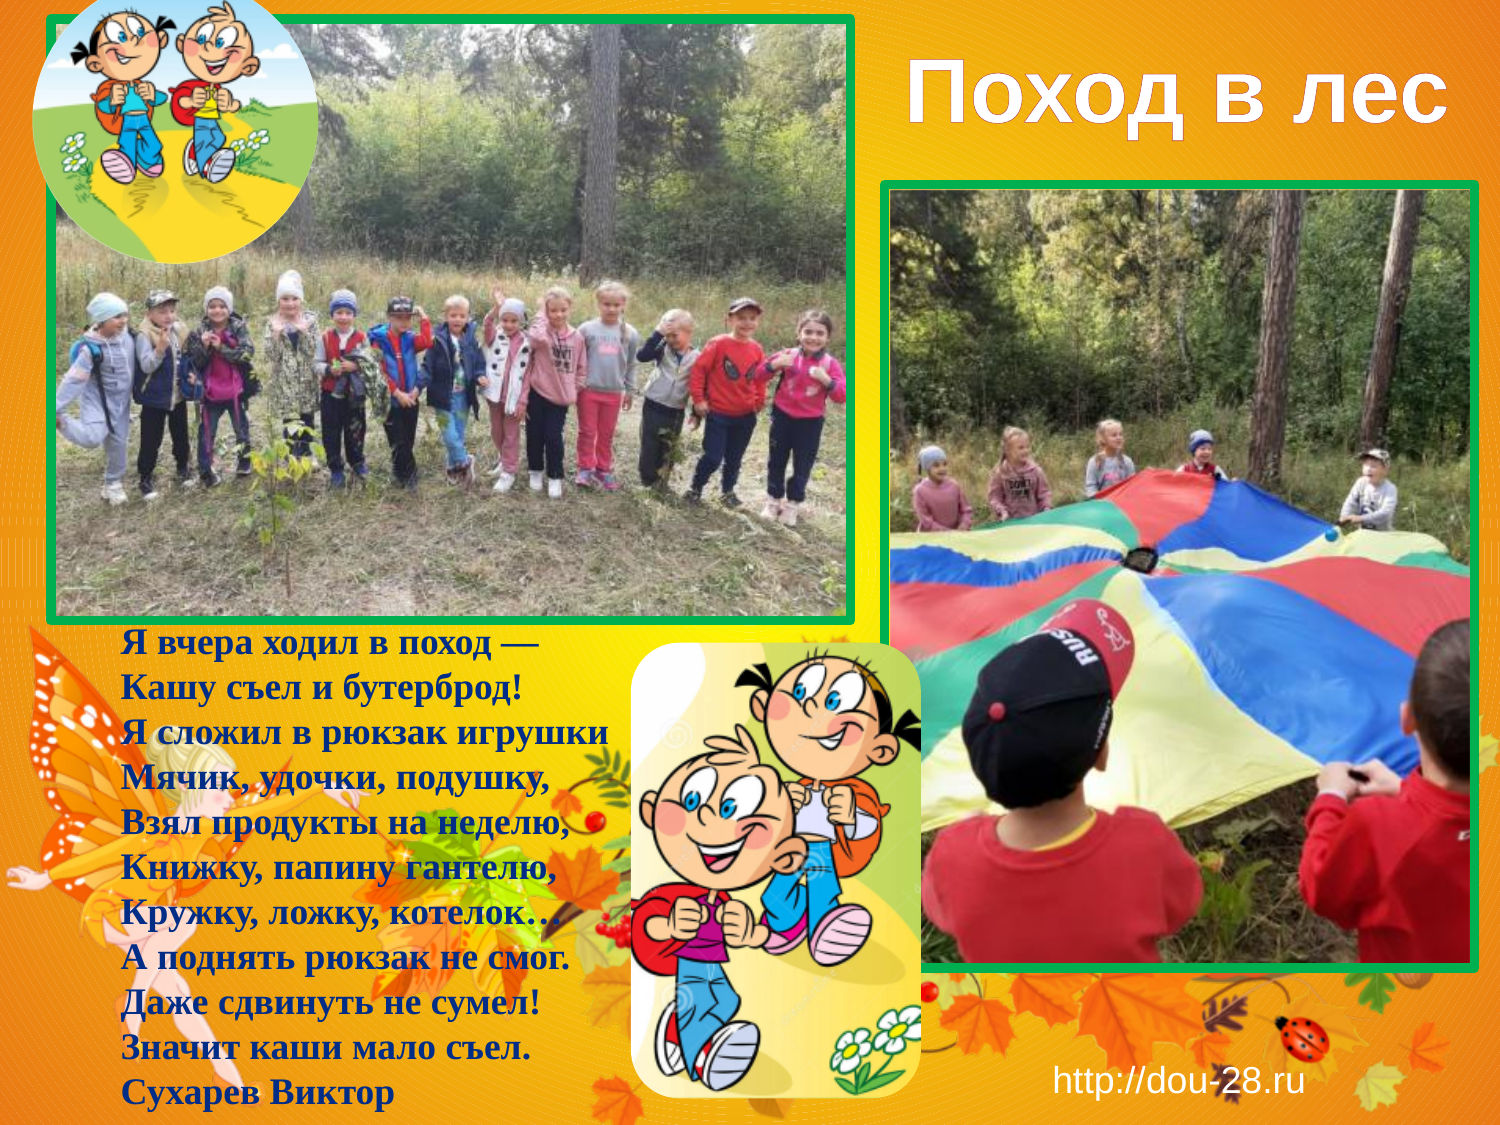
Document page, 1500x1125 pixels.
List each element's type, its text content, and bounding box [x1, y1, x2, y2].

picture [0, 0, 1500, 1125]
text_box Поход в лес [889, 23, 1466, 149]
